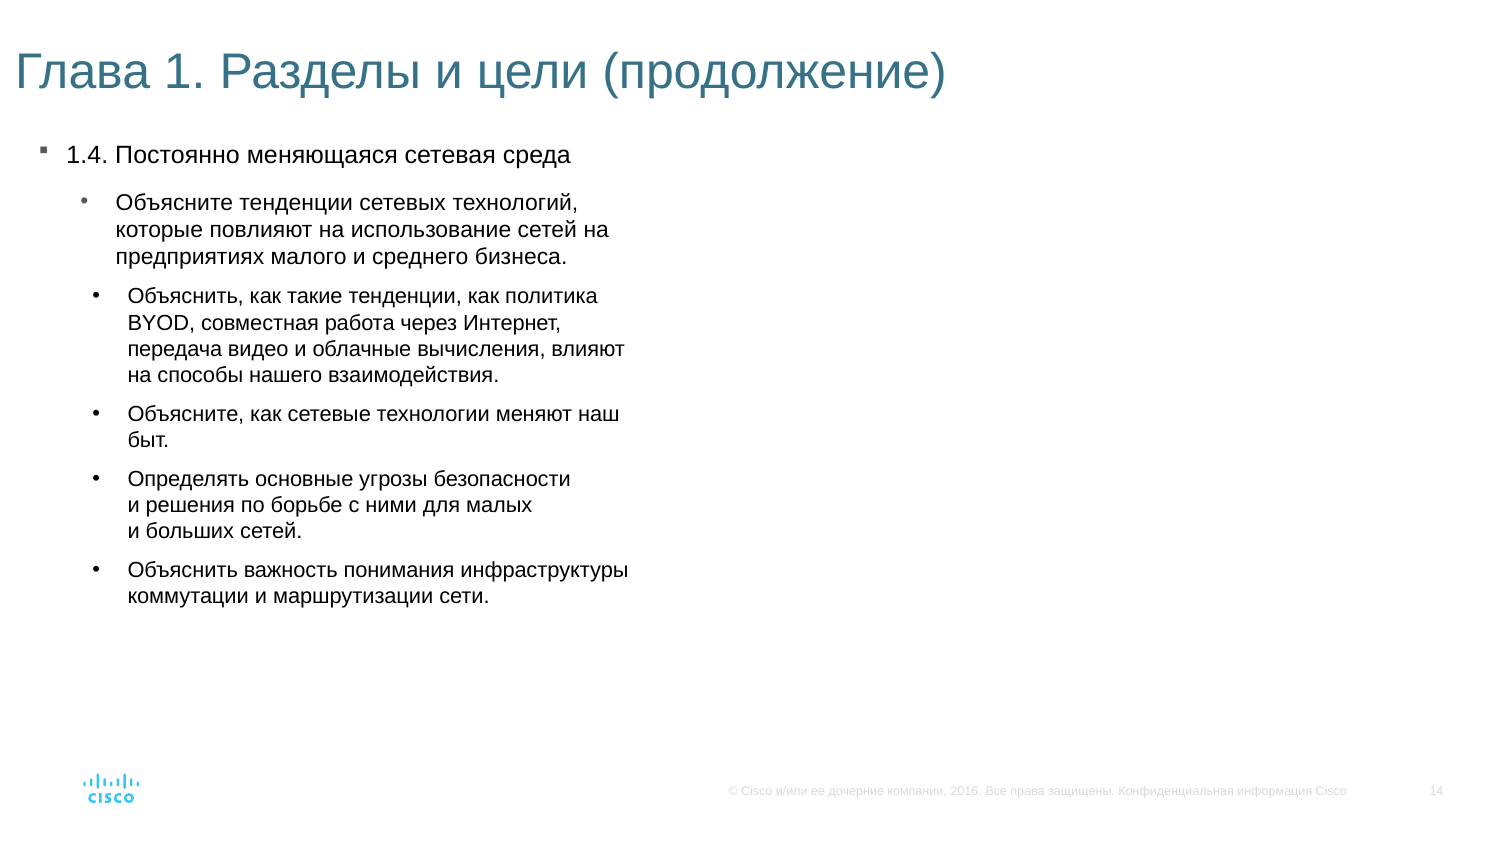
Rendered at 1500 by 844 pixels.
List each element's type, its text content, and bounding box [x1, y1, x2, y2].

list 1.4. Постоянно меняющаяся сетевая среда Объясните тенденции сетевых технологий, которые повлияют на использование сетей на предприятиях малого и среднего бизнеса. Объяснить, как такие тенденции, как политика BYOD, совместная работа через Интернет, передача видео и облачные вычисления, влияют на способы нашего взаимодействия. Объясните, как сетевые технологии меняют наш быт. Определять основные угрозы безопасности и решения по борьбе с ними для малых и больших сетей. Объяснить важность понимания инфраструктуры коммутации и маршрутизации сети. [23, 131, 665, 813]
title Глава 1. Разделы и цели (продолжение) [0, 6, 1500, 131]
